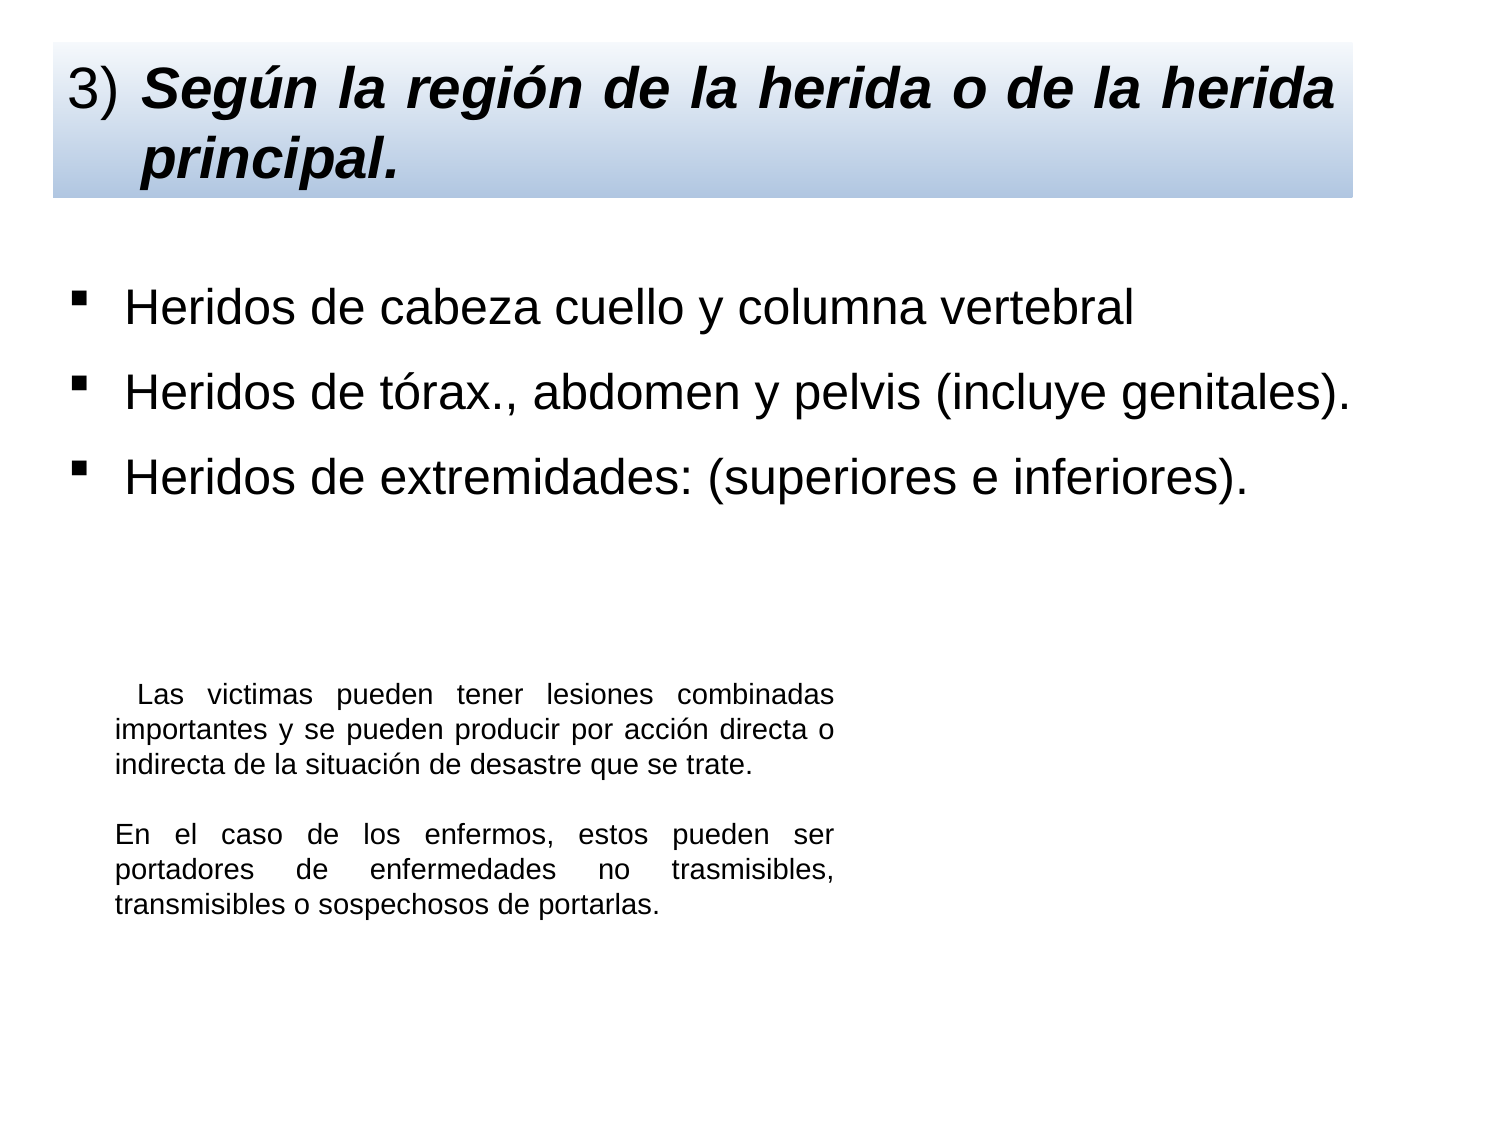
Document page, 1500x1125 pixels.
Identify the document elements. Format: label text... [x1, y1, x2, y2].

text_box Heridos de cabeza cuello y columna vertebral Heridos de tórax., abdomen y pelvis (incluye genitales). Heridos de extremidades: (superiores e inferiores). [53, 267, 1400, 597]
text_box 3) Según la región de la herida o de la herida principal. [53, 42, 1353, 198]
text_box Las victimas pueden tener lesiones combinadas importantes y se pueden producir por acción directa o indirecta de la situación de desastre que se trate. En el caso de los enfermos, estos pueden ser portadores de enfermedades no trasmisibles, transmisibles o sospechosos de portarlas. [100, 668, 851, 928]
